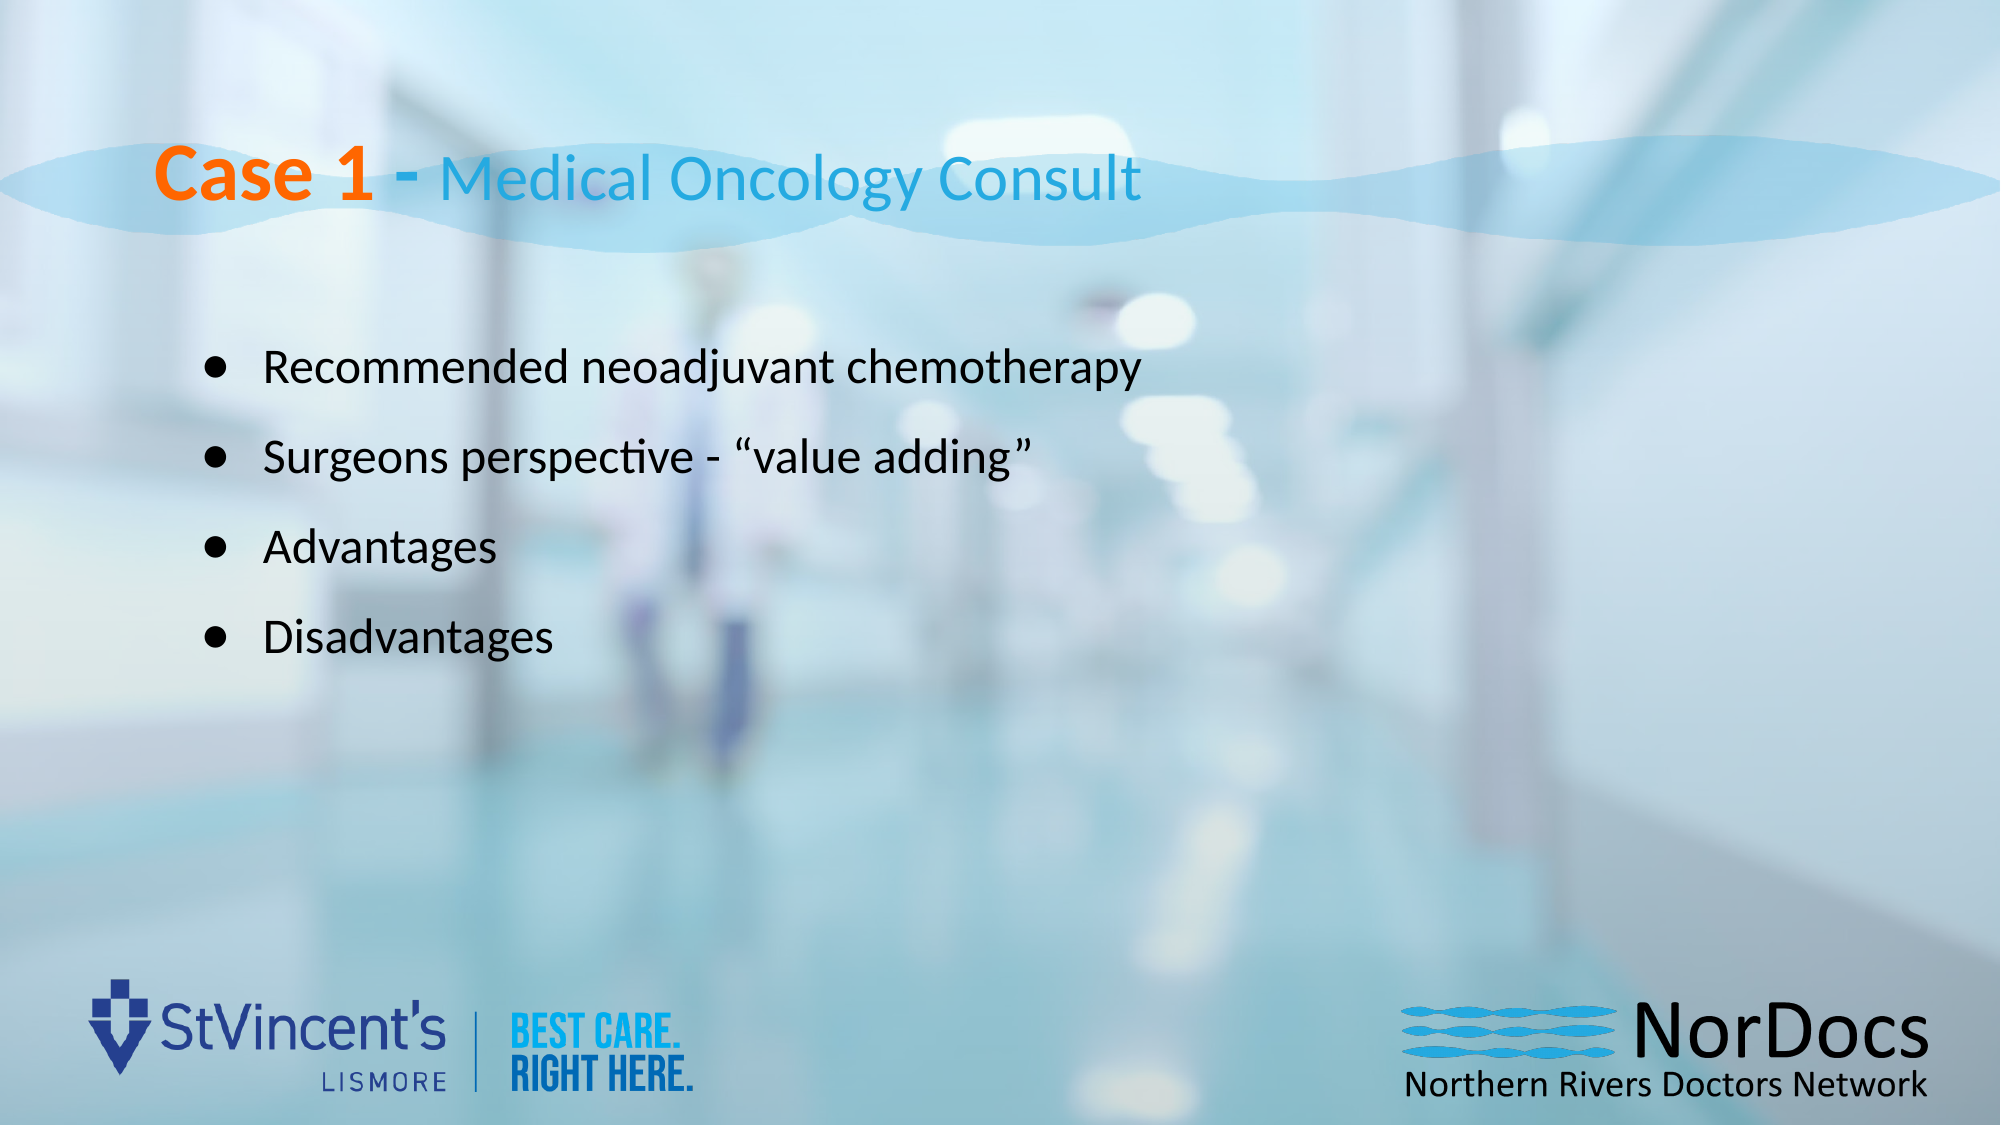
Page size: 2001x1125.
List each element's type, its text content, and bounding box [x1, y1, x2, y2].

picture [1384, 978, 1947, 1113]
text_box Case 1 - Medical Oncology Consult [139, 109, 1464, 226]
picture [88, 973, 693, 1094]
list Recommended neoadjuvant chemotherapy Surgeons perspective - “value adding” Advantages Disadvantages [172, 236, 1740, 650]
